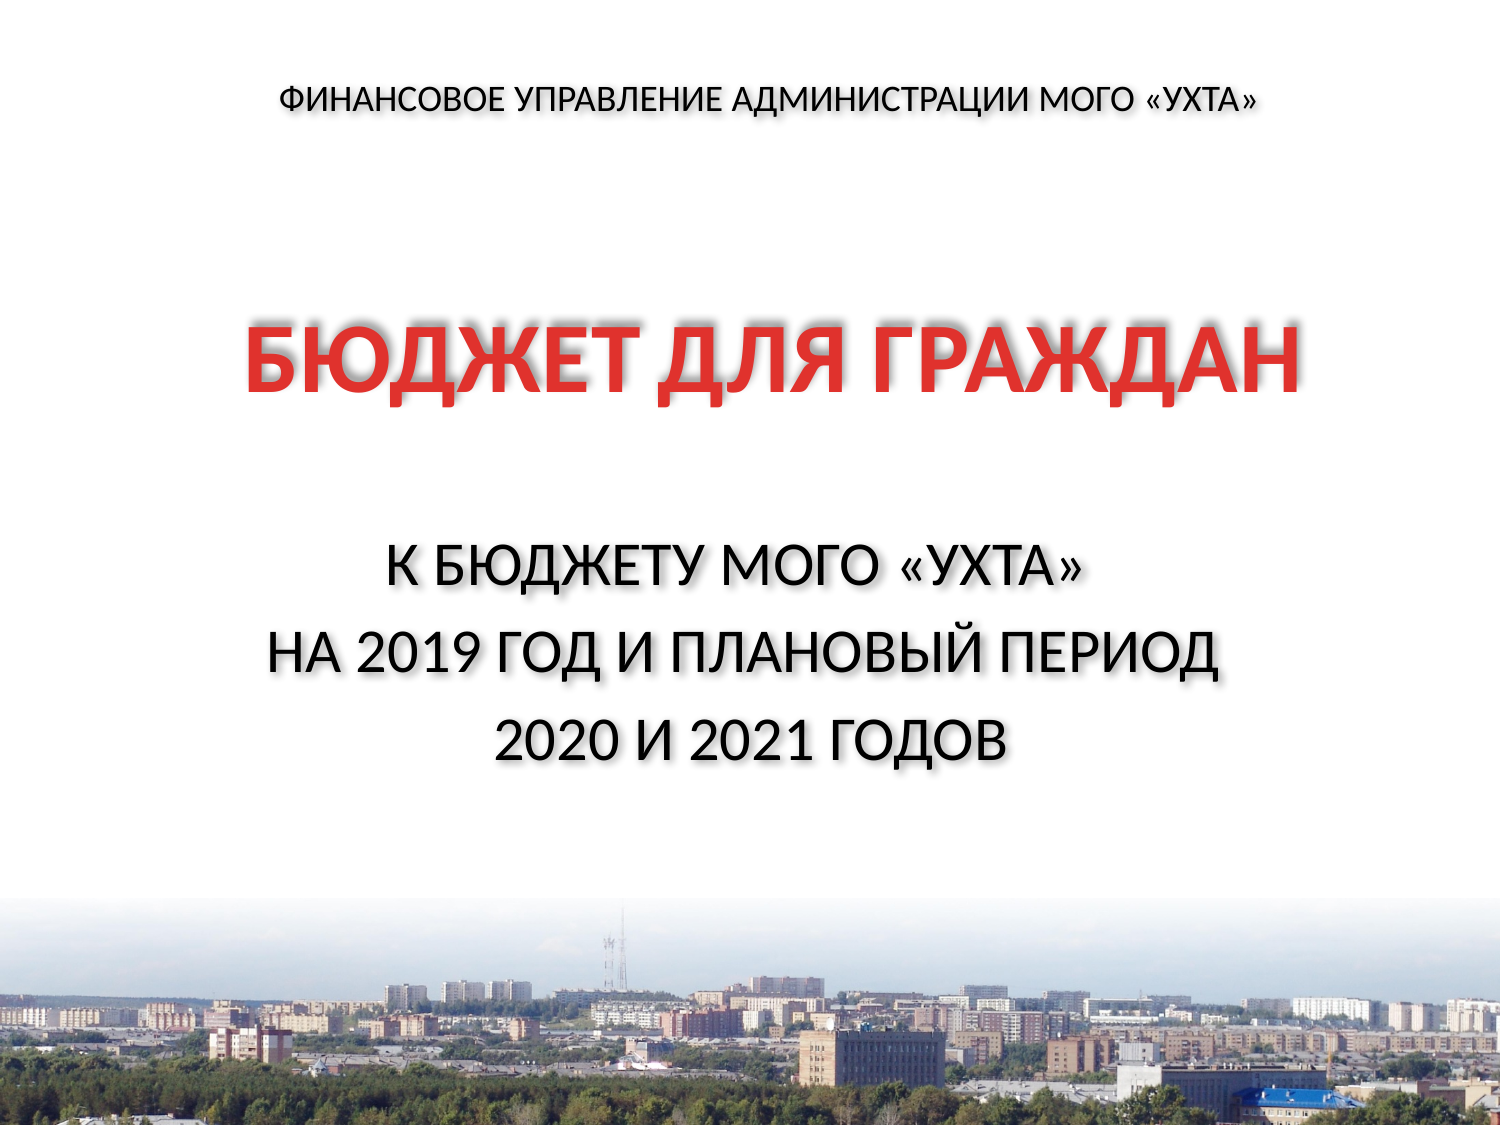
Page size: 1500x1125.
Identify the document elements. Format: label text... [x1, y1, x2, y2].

text_box ФИНАНСОВОЕ УПРАВЛЕНИЕ АДМИНИСТРАЦИИ МОГО «УХТА» [196, 66, 1343, 354]
title БЮДЖЕТ ДЛЯ ГРАЖДАН [135, 231, 1411, 473]
subtitle К БЮДЖЕТУ МОГО «УХТА» НА 2019 ГОД И ПЛАНОВЫЙ ПЕРИОД 2020 И 2021 ГОДОВ [171, 515, 1317, 803]
picture [0, 897, 1500, 1125]
